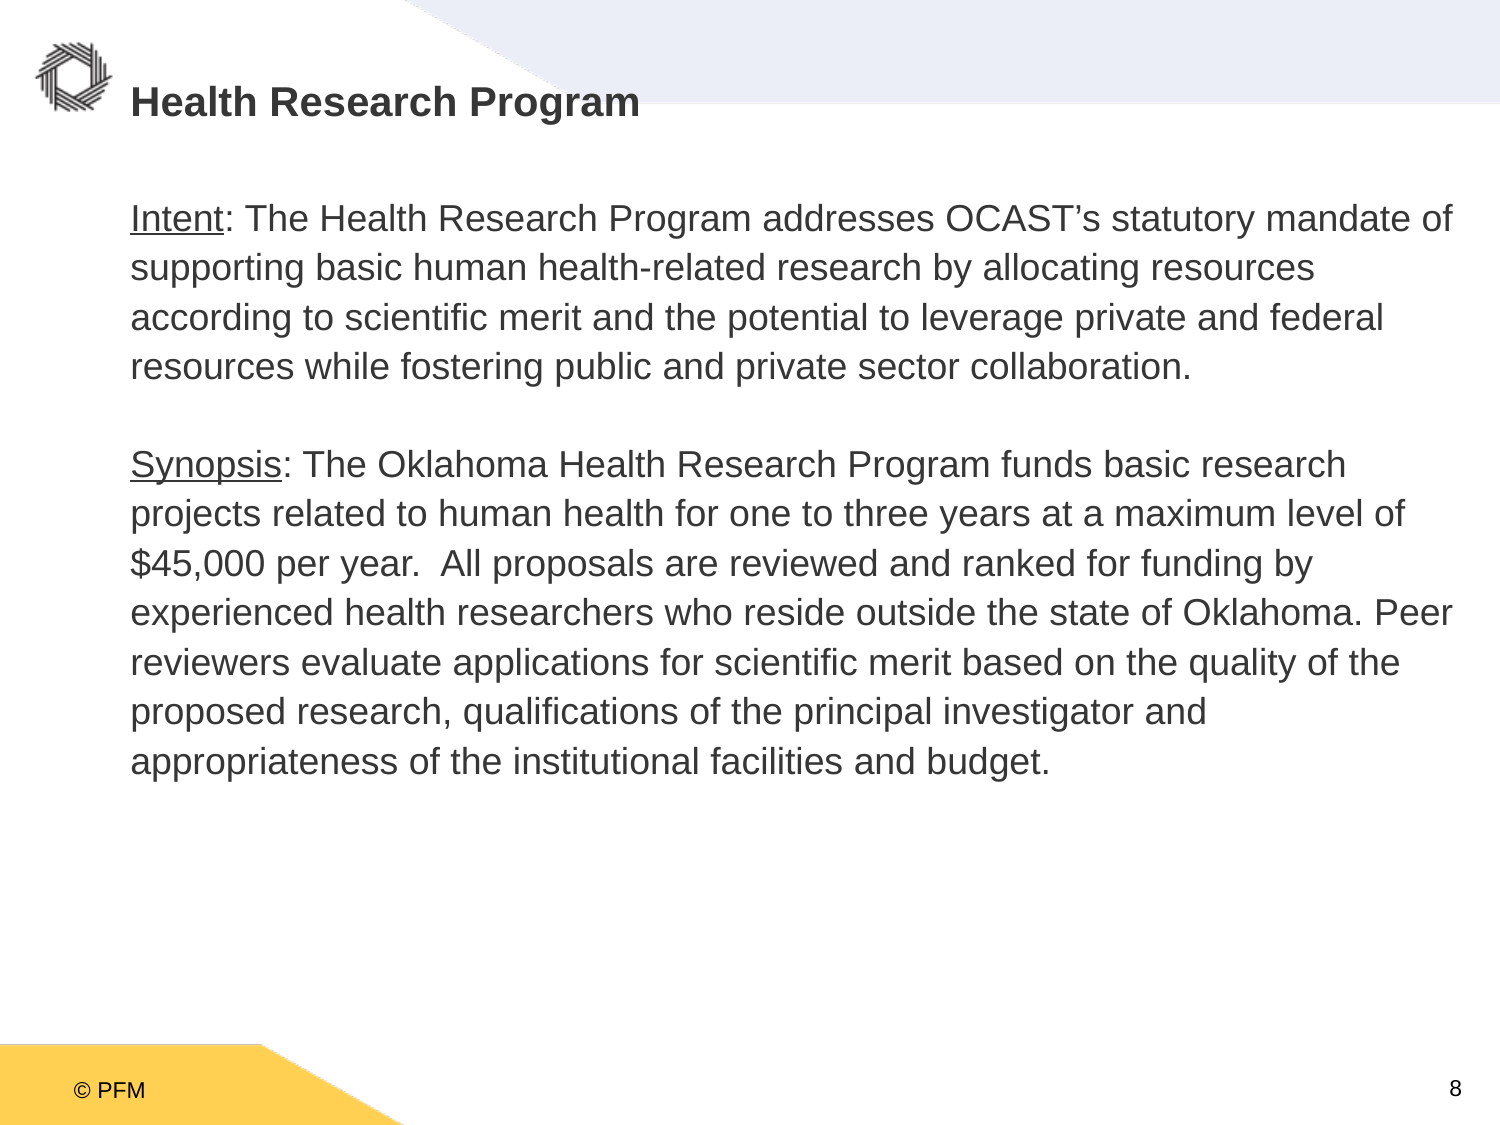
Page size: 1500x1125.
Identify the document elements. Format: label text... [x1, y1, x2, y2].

list Intent: The Health Research Program addresses OCAST’s statutory mandate of supporting basic human health-related research by allocating resources according to scientific merit and the potential to leverage private and federal resources while fostering public and private sector collaboration. Synopsis: The Oklahoma Health Research Program funds basic research projects related to human health for one to three years at a maximum level of $45,000 per year. All proposals are reviewed and ranked for funding by experienced health researchers who reside outside the state of Oklahoma. Peer reviewers evaluate applications for scientific merit based on the quality of the proposed research, qualifications of the principal investigator and appropriateness of the institutional facilities and budget. [130, 189, 1481, 936]
title Health Research Program [130, 71, 1469, 123]
